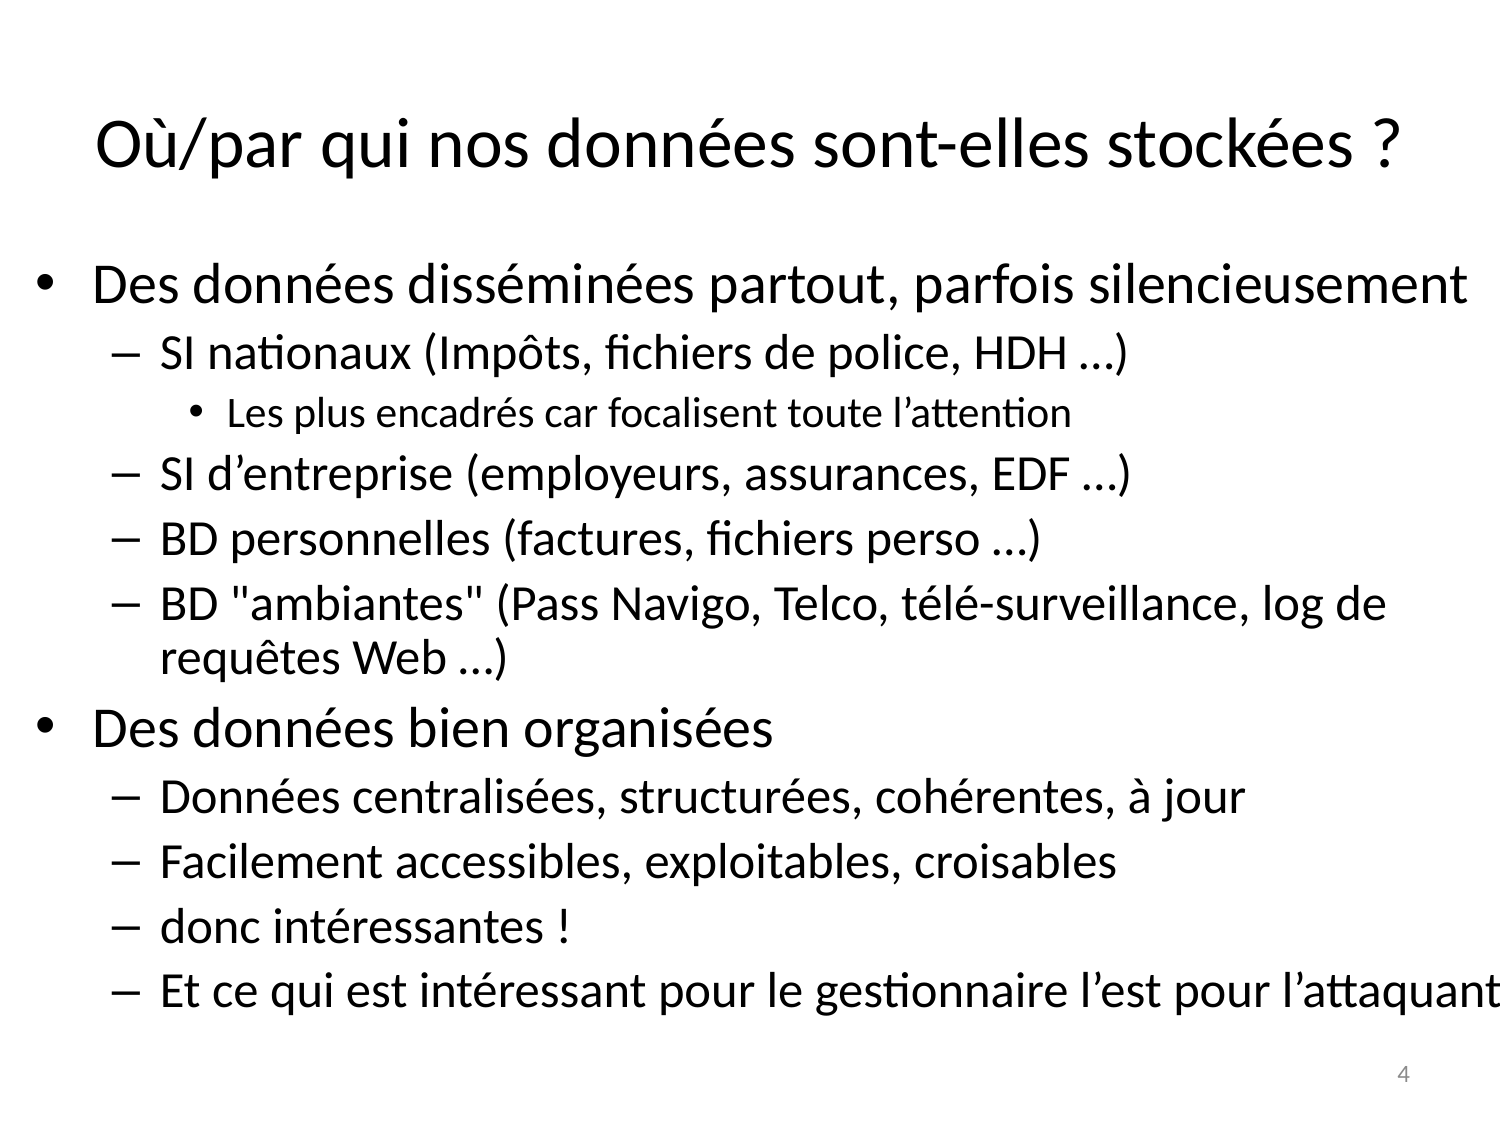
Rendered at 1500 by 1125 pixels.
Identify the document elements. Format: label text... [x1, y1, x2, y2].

title Où/par qui nos données sont-elles stockées ? [75, 45, 1425, 233]
slide_number 4 [1074, 1042, 1425, 1103]
list Des données disséminées partout, parfois silencieusement SI nationaux (Impôts, fichiers de police, HDH …) Les plus encadrés car focalisent toute l’attention SI d’entreprise (employeurs, assurances, EDF …) BD personnelles (factures, fichiers perso …) BD "ambiantes" (Pass Navigo, Telco, télé-surveillance, log de requêtes Web …) Des données bien organisées Données centralisées, structurées, cohérentes, à jour Facilement accessibles, exploitables, croisables donc intéressantes ! Et ce qui est intéressant pour le gestionnaire l’est pour l’attaquant [20, 246, 1500, 1035]
